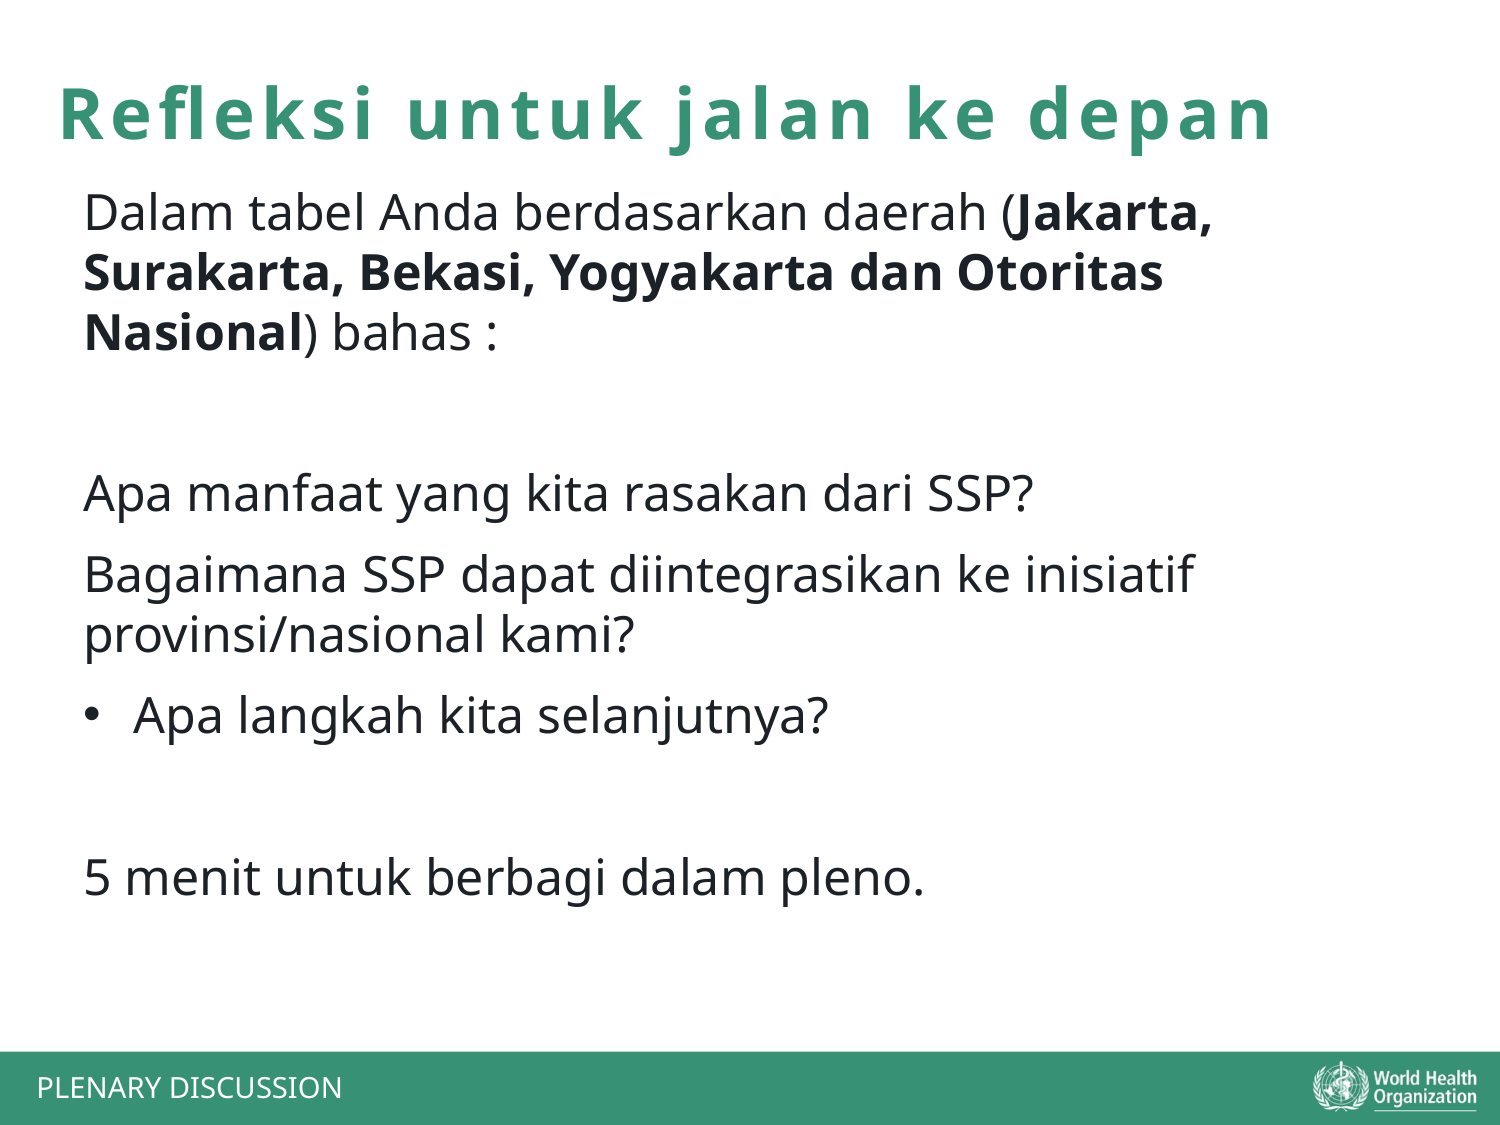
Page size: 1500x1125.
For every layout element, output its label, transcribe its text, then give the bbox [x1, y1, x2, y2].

text_box PLENARY DISCUSSION [21, 1058, 626, 1120]
text_box Refleksi untuk jalan ke depan [42, 70, 1458, 136]
text_box Dalam tabel Anda berdasarkan daerah (Jakarta, Surakarta, Bekasi, Yogyakarta dan Otoritas Nasional) bahas : Apa manfaat yang kita rasakan dari SSP? Bagaimana SSP dapat diintegrasikan ke inisiatif provinsi/nasional kami? Apa langkah kita selanjutnya? 5 menit untuk berbagi dalam pleno. [68, 172, 1384, 1023]
picture [1308, 1049, 1482, 1113]
